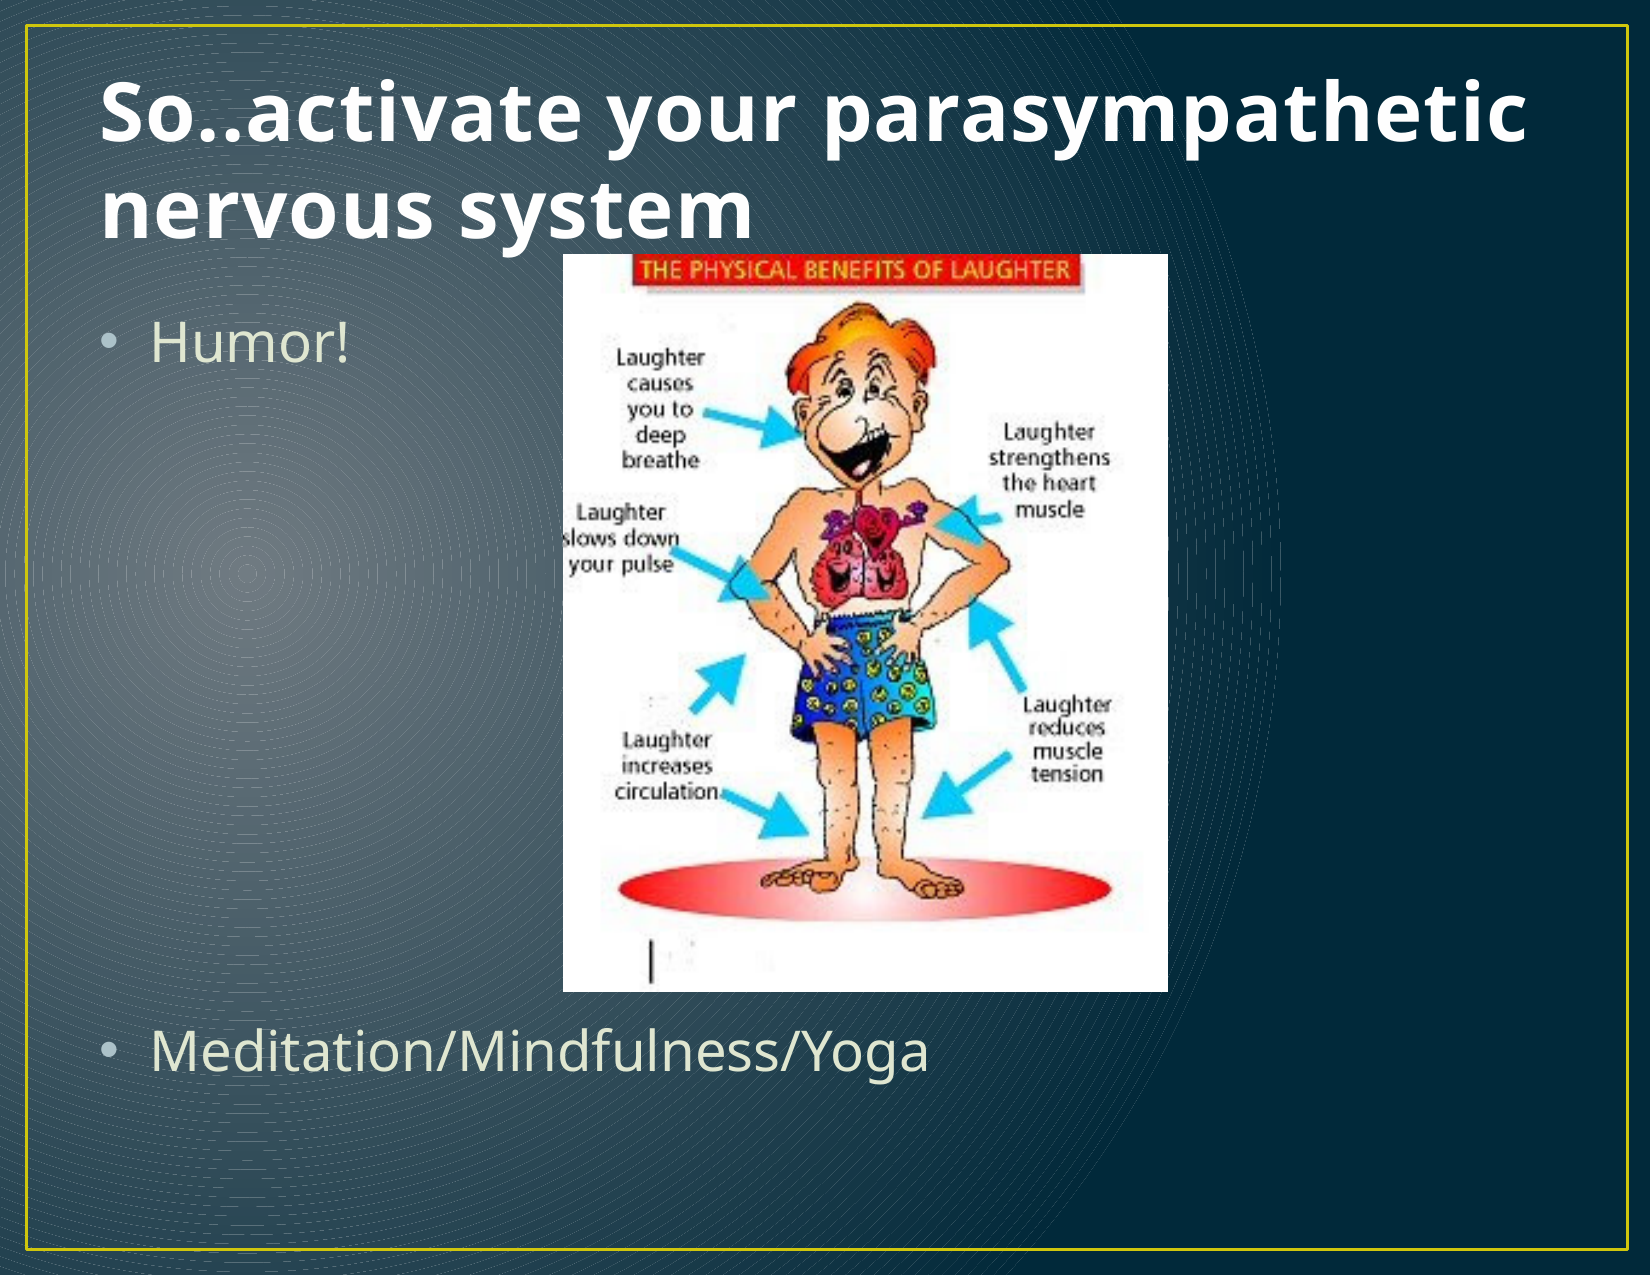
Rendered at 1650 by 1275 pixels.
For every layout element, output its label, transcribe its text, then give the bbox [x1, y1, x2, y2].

picture [563, 254, 1168, 992]
list Humor! Meditation/Mindfulness/Yoga [82, 297, 1568, 1139]
title So..activate your parasympathetic nervous system [82, 51, 1568, 264]
